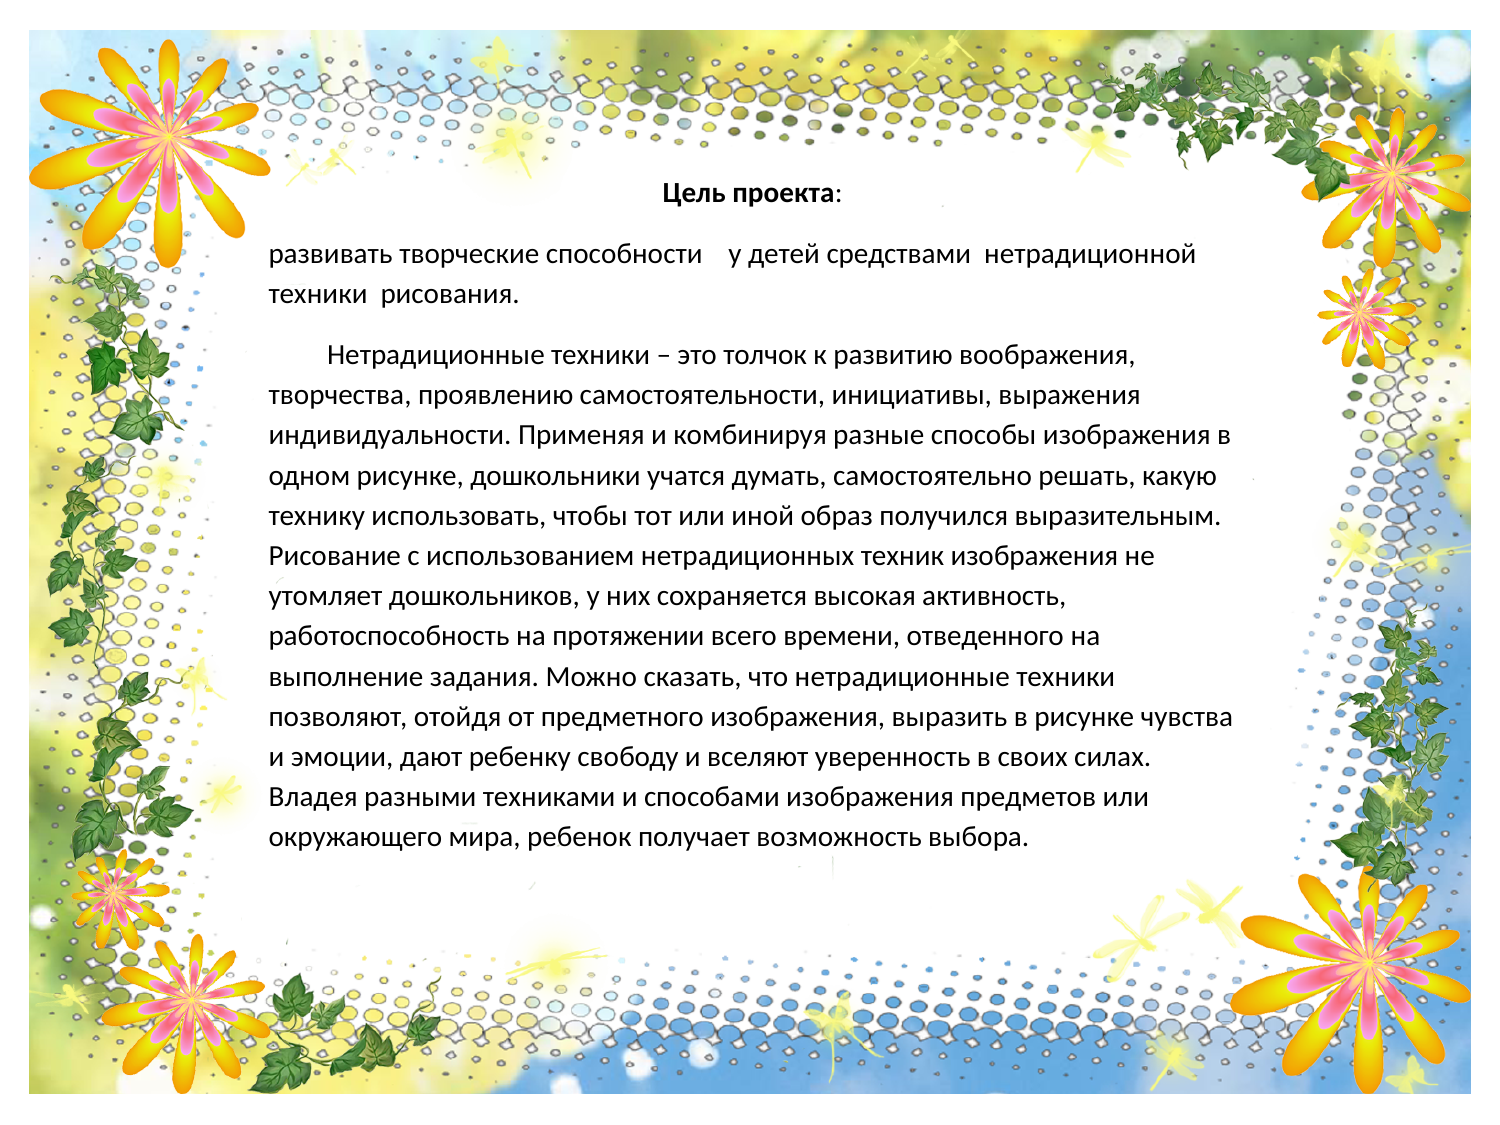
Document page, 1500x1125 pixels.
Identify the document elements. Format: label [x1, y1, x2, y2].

list [29, 30, 1471, 1095]
